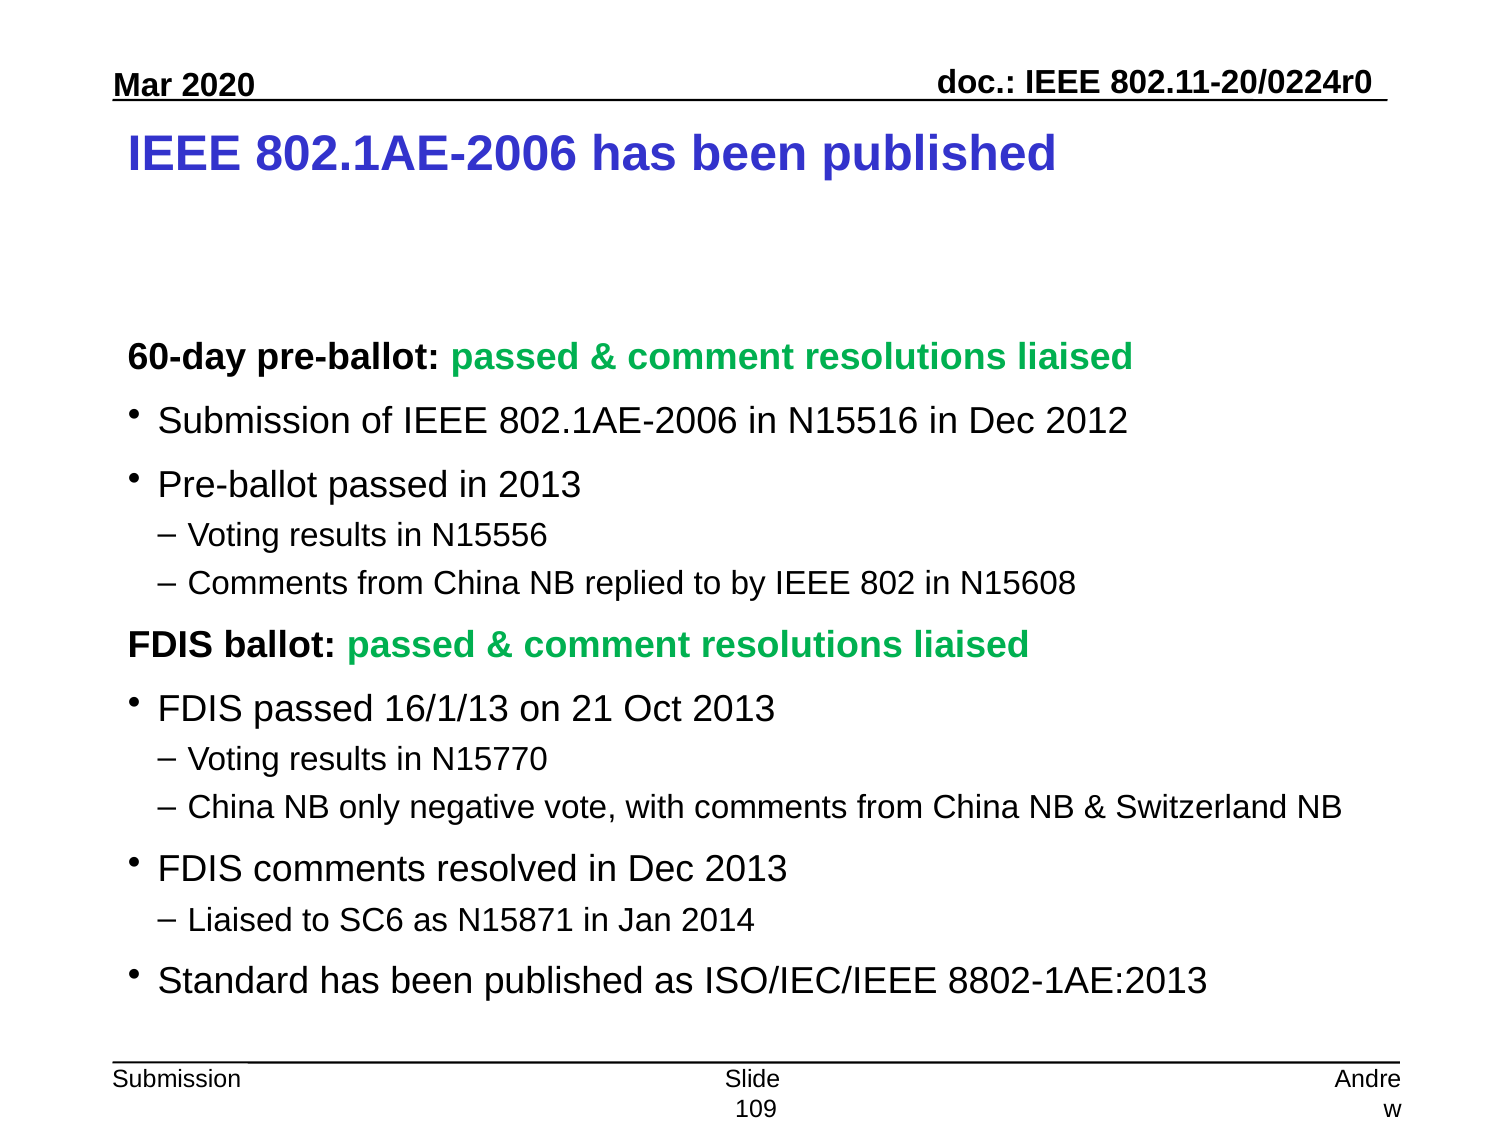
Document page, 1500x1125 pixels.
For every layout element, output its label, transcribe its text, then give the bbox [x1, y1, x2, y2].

list 60-day pre-ballot: passed & comment resolutions liaised Submission of IEEE 802.1AE-2006 in N15516 in Dec 2012 Pre-ballot passed in 2013 Voting results in N15556 Comments from China NB replied to by IEEE 802 in N15608 FDIS ballot: passed & comment resolutions liaised FDIS passed 16/1/13 on 21 Oct 2013 Voting results in N15770 China NB only negative vote, with comments from China NB & Switzerland NB FDIS comments resolved in Dec 2013 Liaised to SC6 as N15871 in Jan 2014 Standard has been published as ISO/IEC/IEEE 8802-1AE:2013 [112, 324, 1388, 1000]
title IEEE 802.1AE-2006 has been published [112, 112, 1475, 288]
footer Andrew Myles, Cisco [1320, 1061, 1402, 1093]
slide_number Slide 109 [709, 1061, 803, 1093]
